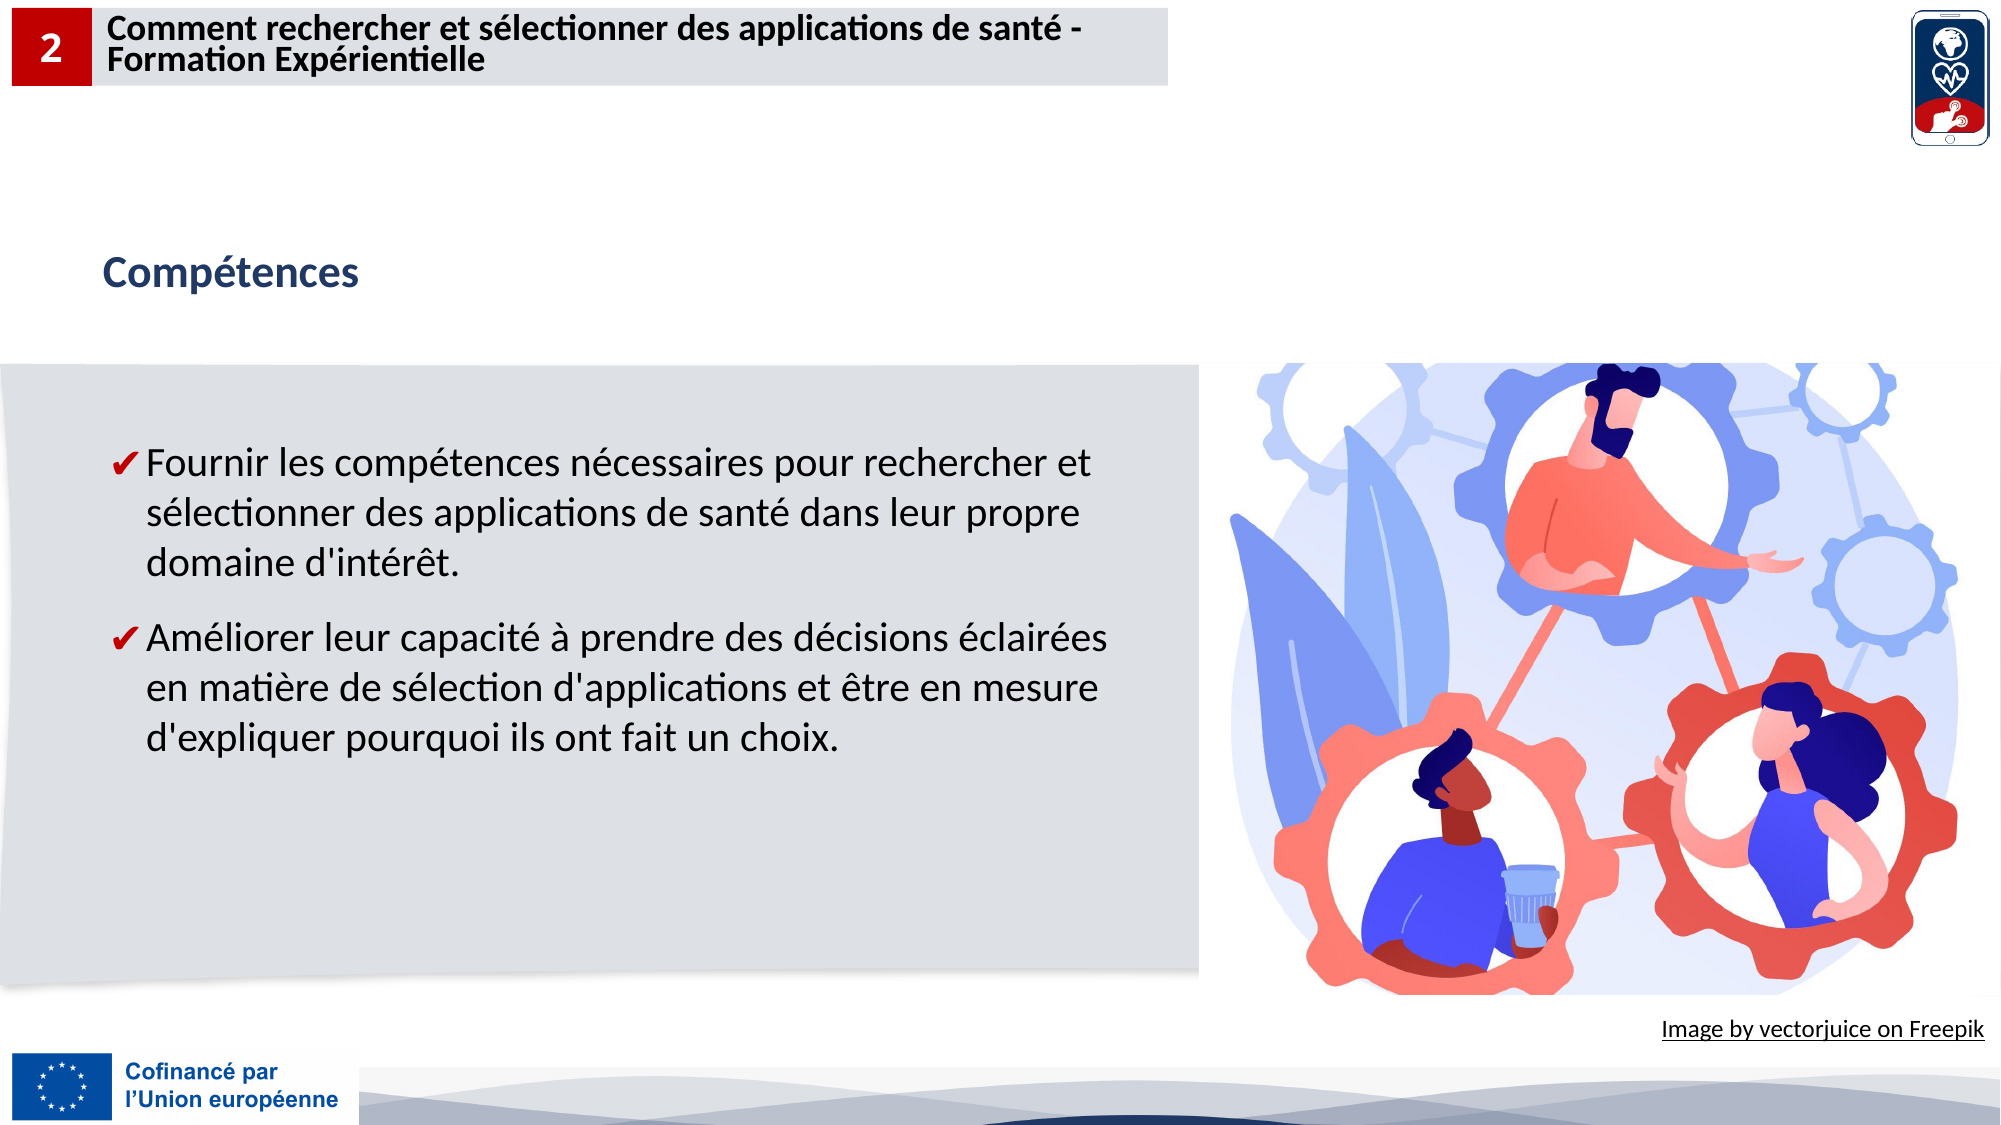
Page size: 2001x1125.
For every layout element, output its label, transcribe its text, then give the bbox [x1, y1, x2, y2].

picture [0, 1049, 2001, 1125]
text_box 1 [0, 0, 68, 59]
text_box Comment rechercher et sélectionner des applications de santé - Formation Expérientielle [92, 7, 1168, 86]
picture [1198, 363, 2000, 995]
text_box [11, 7, 92, 86]
title Compétences [87, 221, 1813, 324]
text_box 2 [24, 15, 95, 78]
list Fournir les compétences nécessaires pour rechercher et sélectionner des applications de santé dans leur propre domaine d'intérêt. Améliorer leur capacité à prendre des décisions éclairées en matière de sélection d'applications et être en mesure d'expliquer pourquoi ils ont fait un choix. [93, 427, 1142, 984]
text_box Image by vectorjuice on Freepik [561, 1005, 2000, 1051]
picture [1911, 10, 1990, 146]
